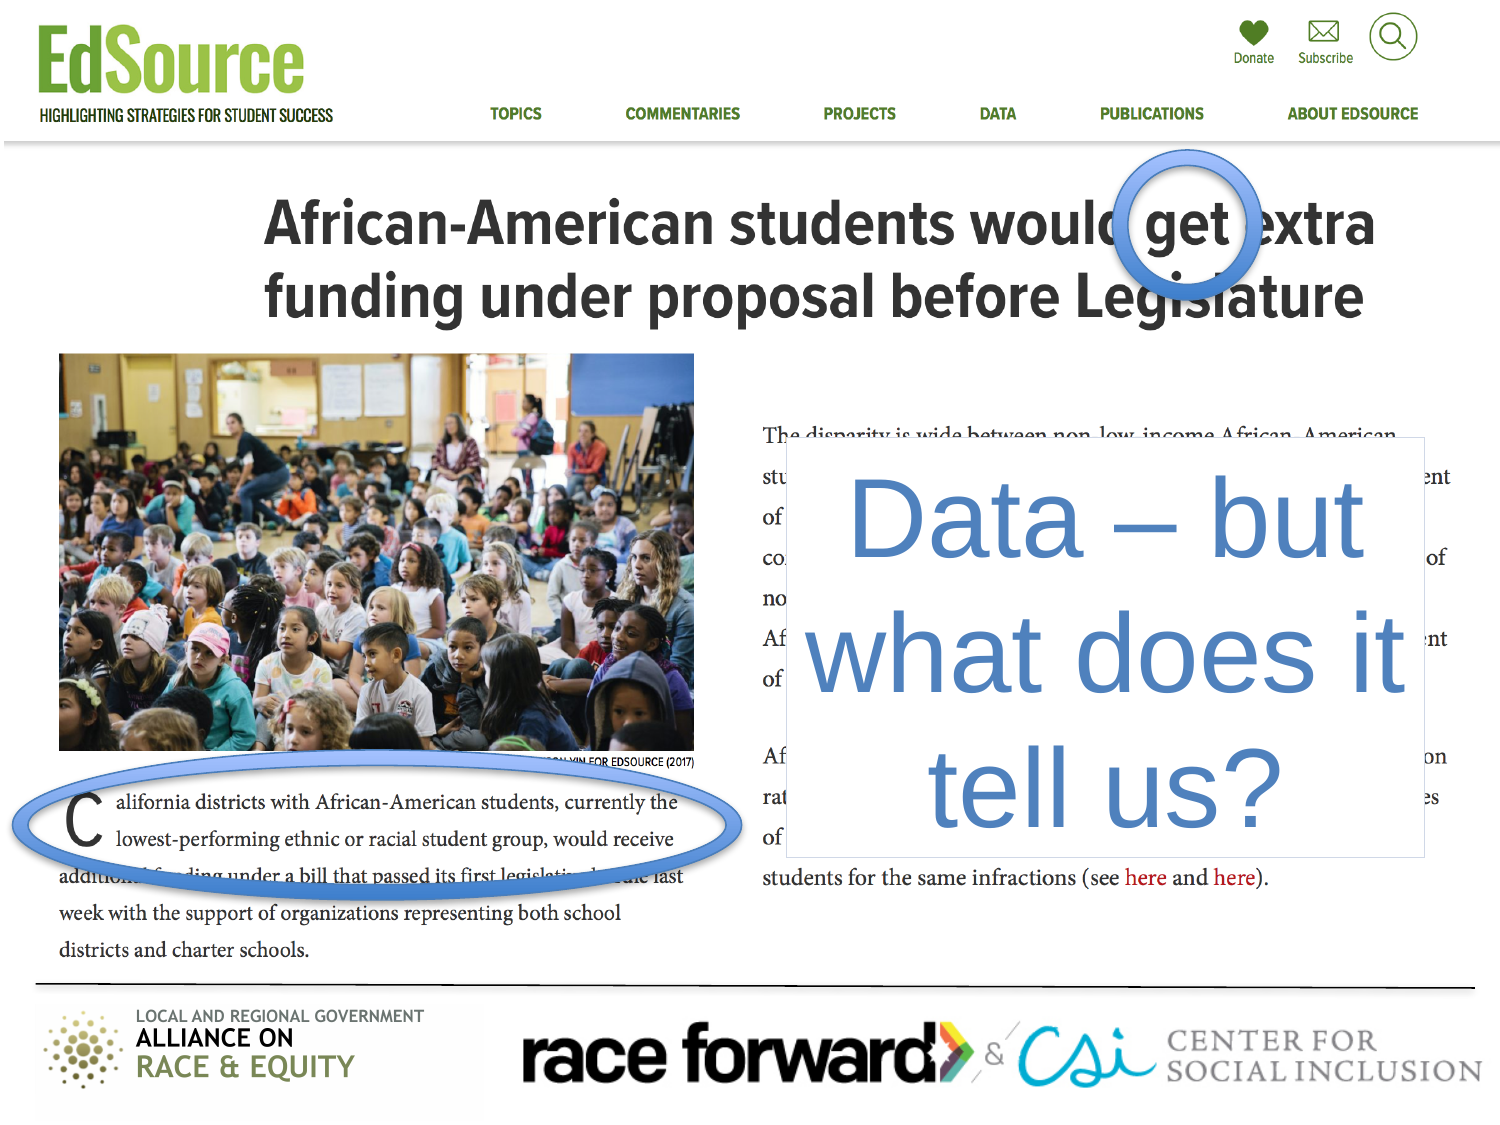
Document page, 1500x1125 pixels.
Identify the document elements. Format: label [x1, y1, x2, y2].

picture [501, 987, 1500, 1123]
list [49, 337, 713, 964]
picture [35, 1004, 484, 1121]
list [4, 0, 1500, 366]
text_box [716, 796, 743, 854]
text_box [11, 793, 44, 857]
picture [749, 404, 1470, 938]
